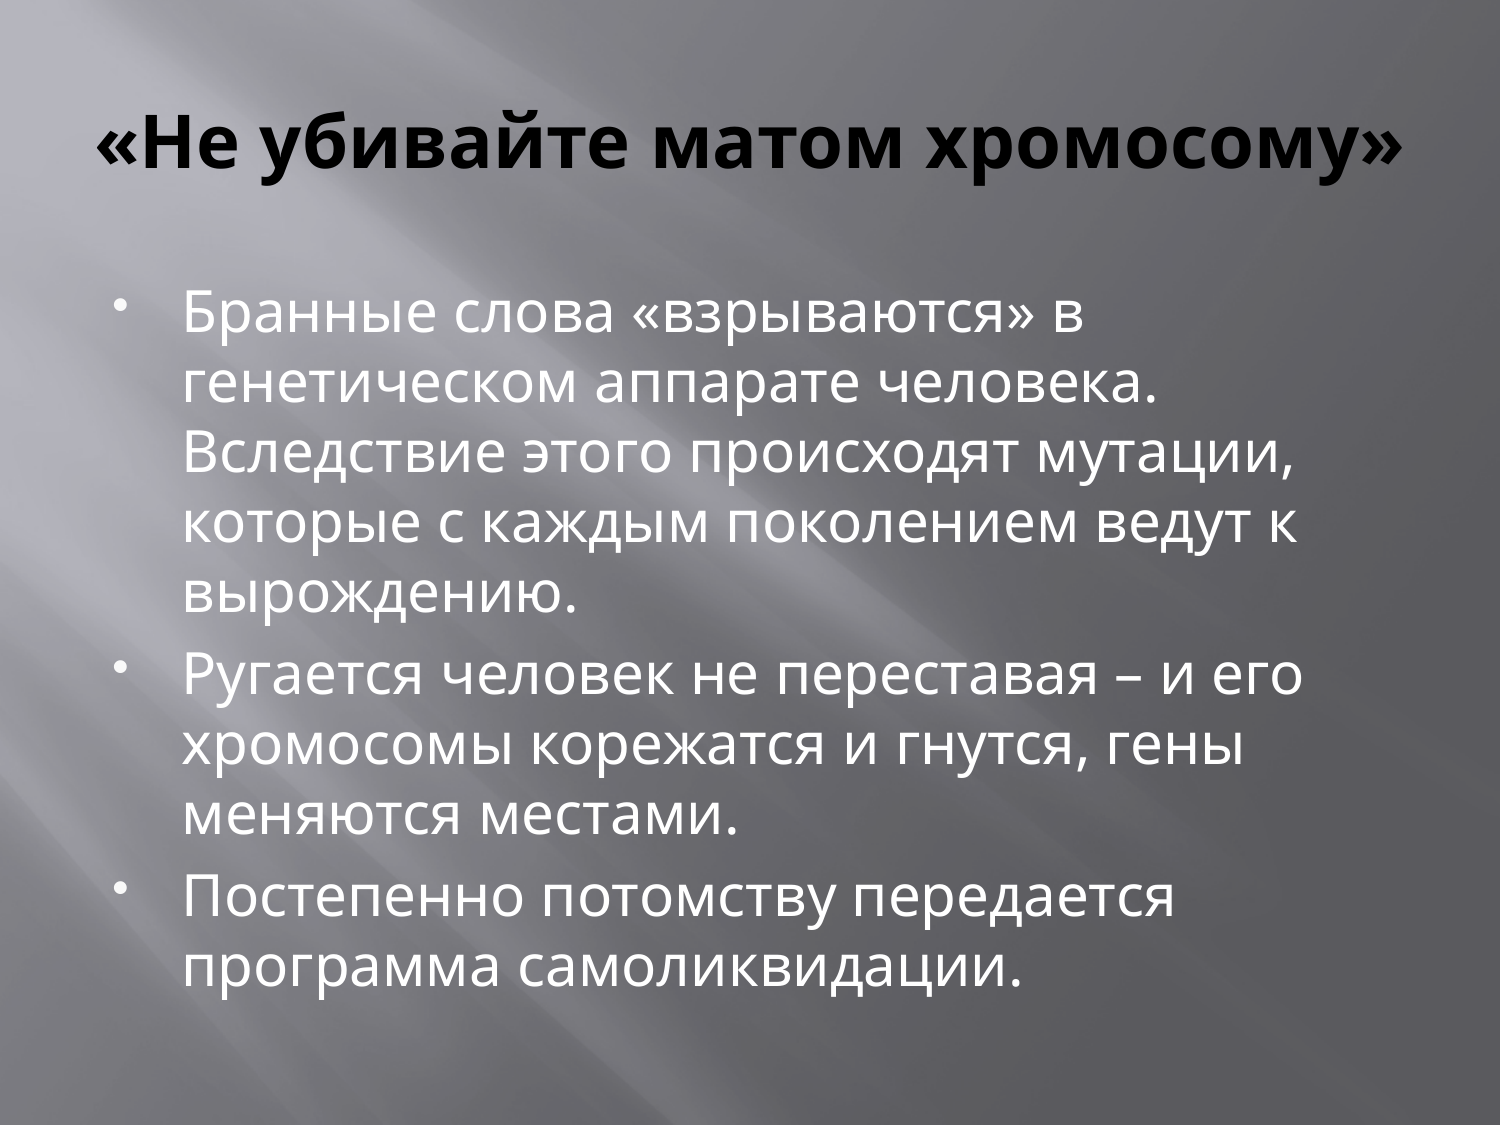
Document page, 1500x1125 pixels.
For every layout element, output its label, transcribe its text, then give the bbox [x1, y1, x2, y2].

list Бранные слова «взрываются» в генетическом аппарате человека. Вследствие этого происходят мутации, которые с каждым поколением ведут к вырождению. Ругается человек не переставая – и его хромосомы корежатся и гнутся, гены меняются местами. Постепенно потомству передается программа самоликвидации. [76, 267, 1427, 1011]
title «Не убивайте матом хромосому» [75, 45, 1425, 233]
